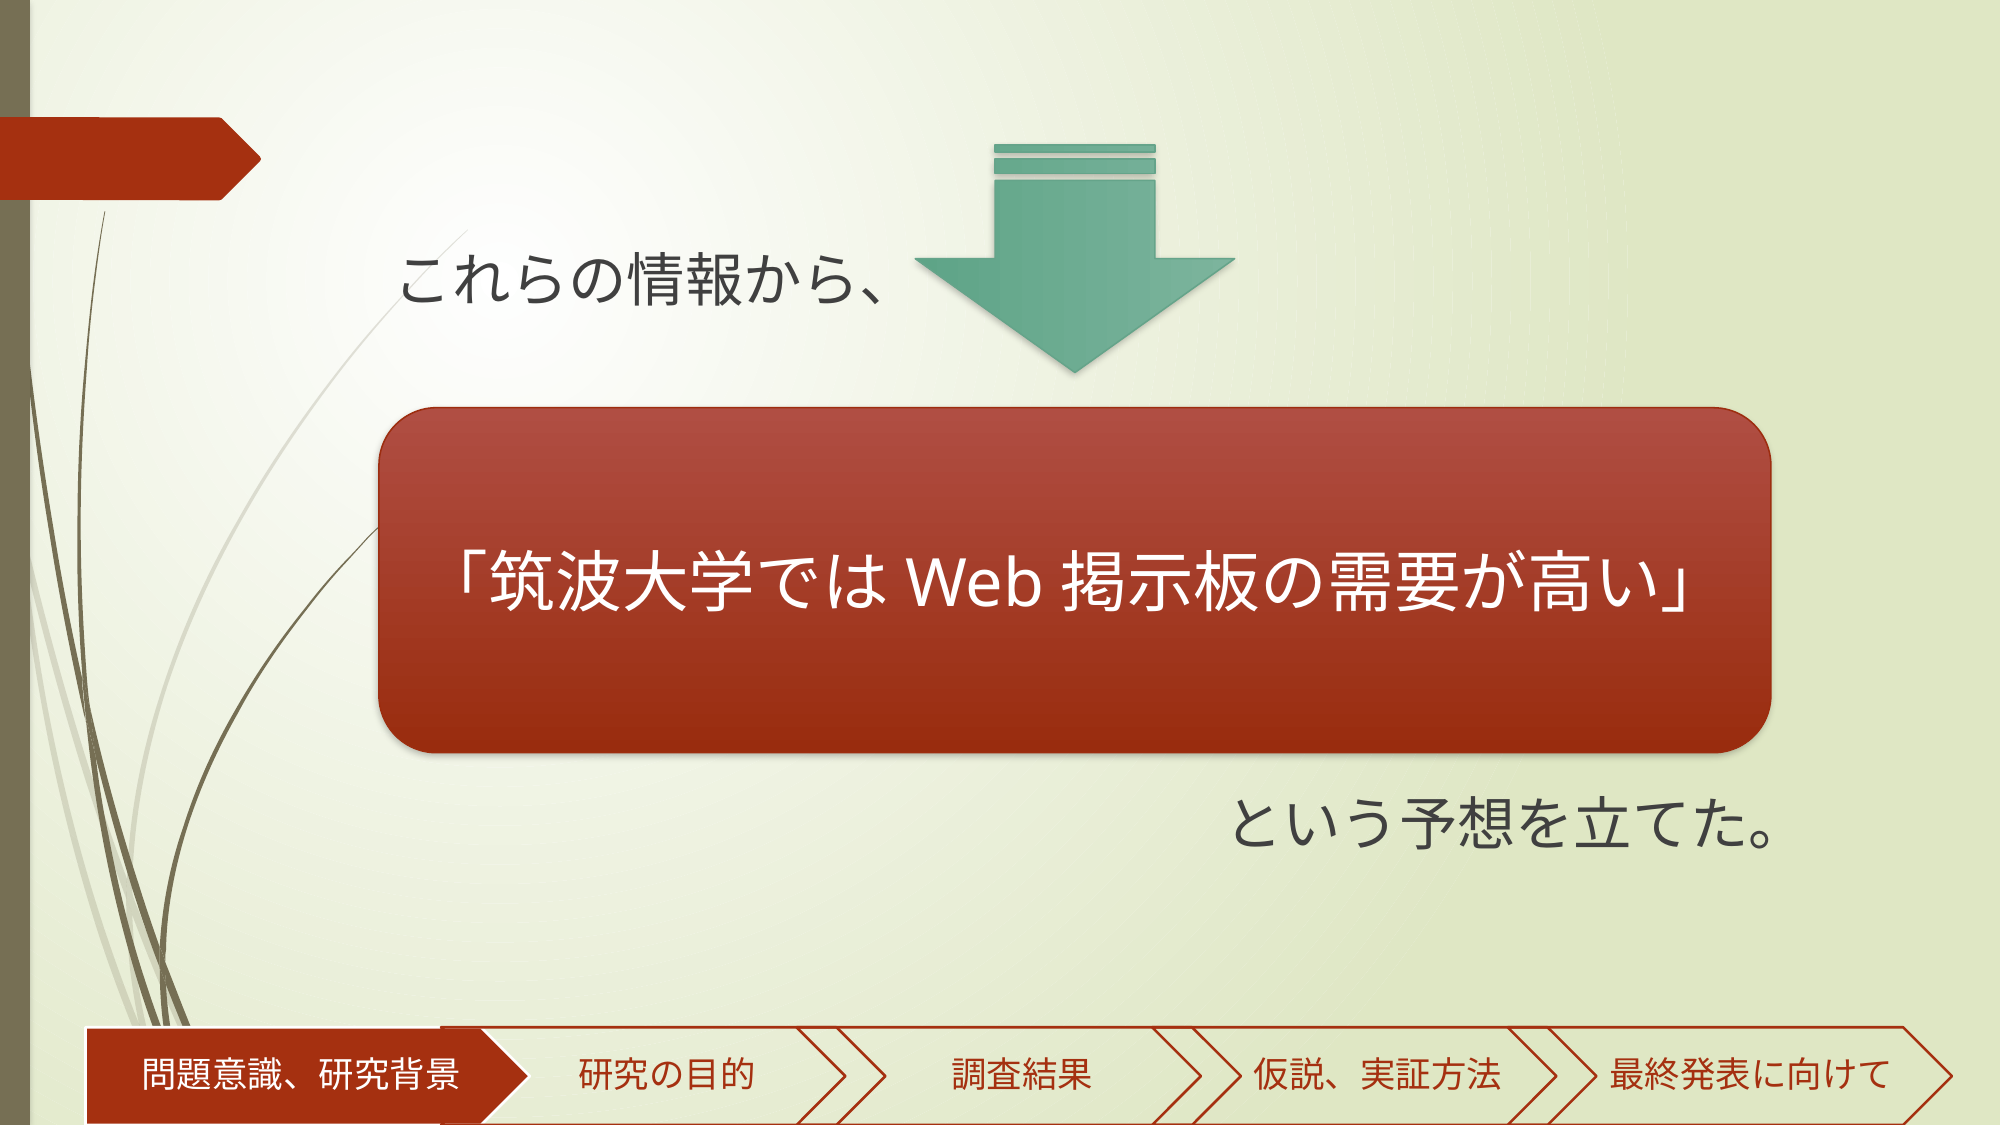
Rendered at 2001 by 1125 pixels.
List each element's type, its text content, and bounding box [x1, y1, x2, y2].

text_box 「筑波大学ではWeb掲示板の需要が高い」 [378, 406, 1772, 754]
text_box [84, 1026, 1953, 1125]
list これらの情報から、 という予想を立てた。 [379, 144, 1822, 895]
text_box [914, 179, 1236, 374]
text_box [994, 144, 1156, 153]
text_box [994, 158, 1156, 174]
